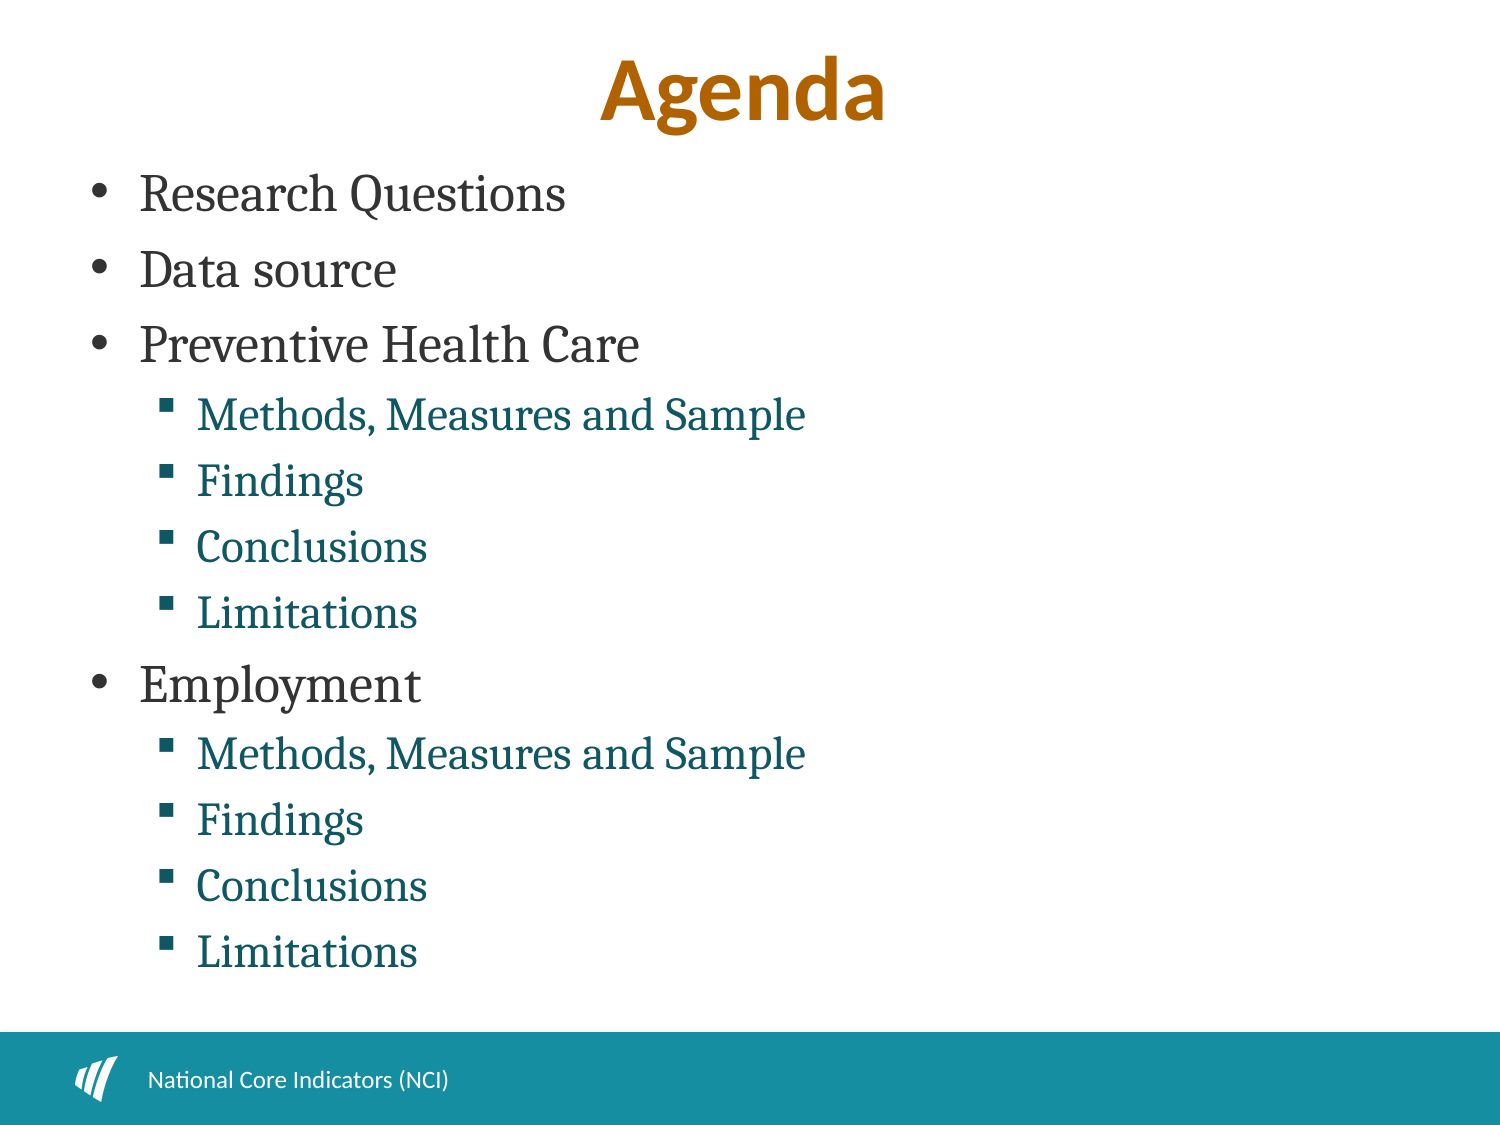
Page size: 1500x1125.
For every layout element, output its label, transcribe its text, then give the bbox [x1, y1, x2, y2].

picture [75, 1056, 118, 1102]
footer National Core Indicators (NCI) [132, 1048, 1243, 1109]
title Agenda [75, 17, 1425, 149]
list Research Questions Data source Preventive Health Care Methods, Measures and Sample Findings Conclusions Limitations Employment Methods, Measures and Sample Findings Conclusions Limitations [75, 149, 1425, 988]
